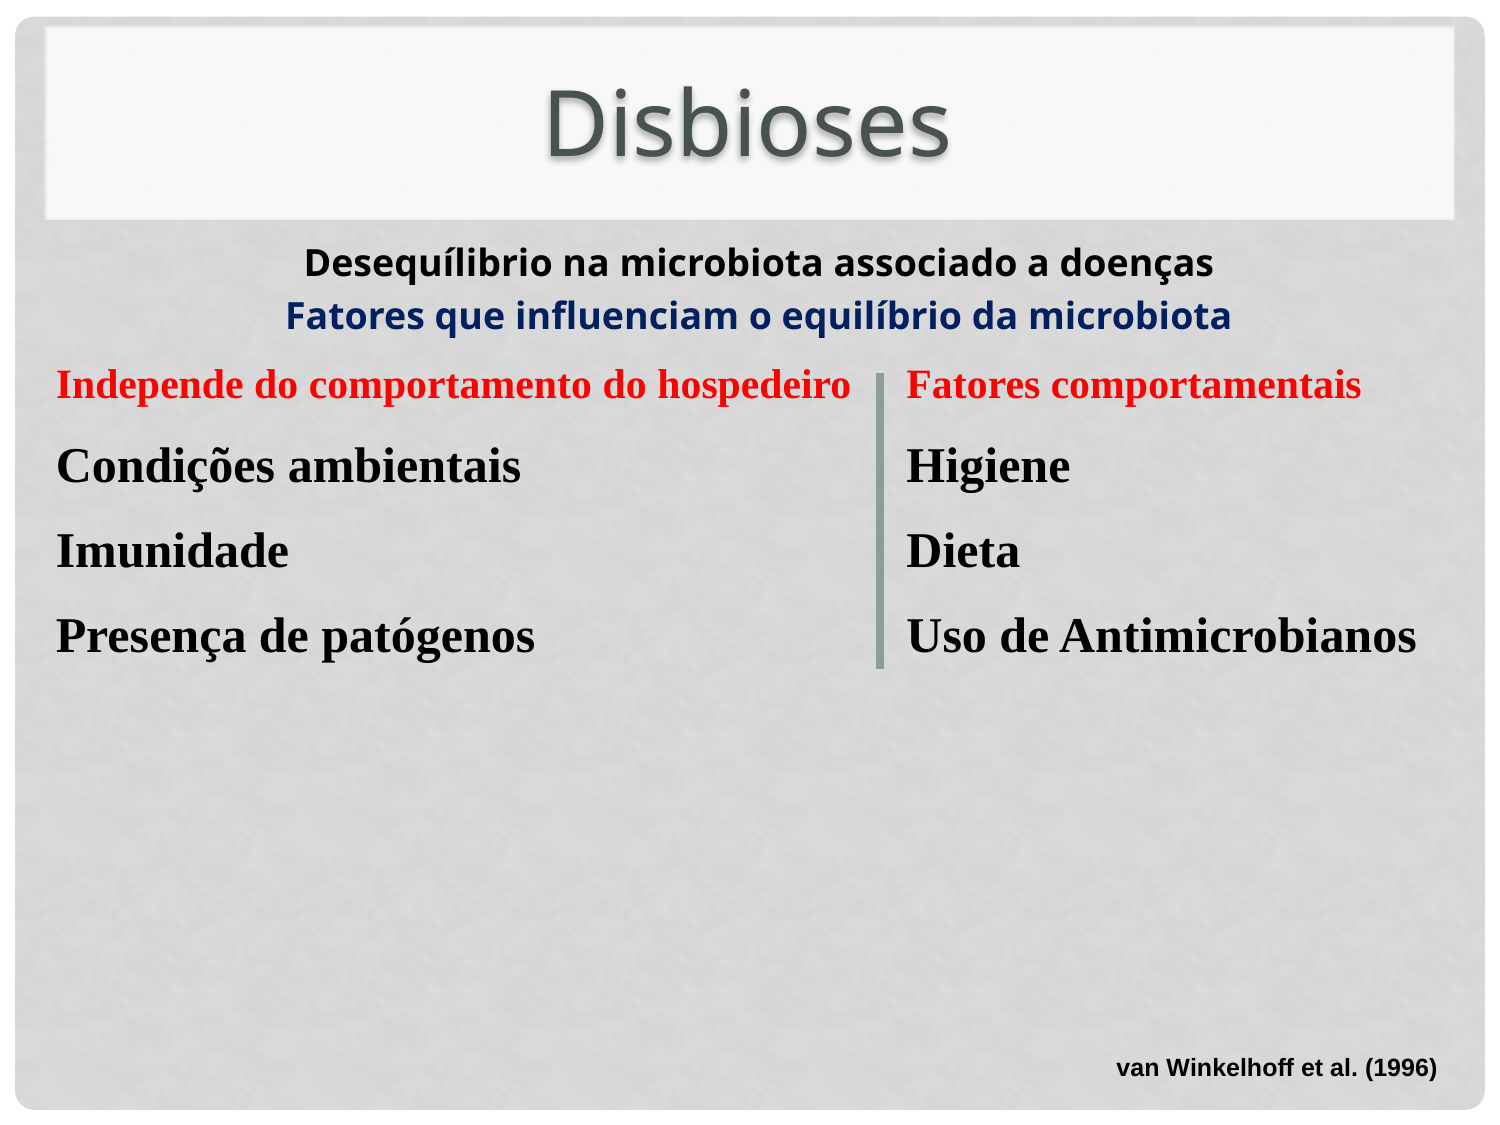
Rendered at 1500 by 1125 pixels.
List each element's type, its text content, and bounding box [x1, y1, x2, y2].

picture [15, 16, 1485, 1110]
title Disbioses [69, 42, 1425, 197]
text_box Independe do comportamento do hospedeiro Condições ambientais Imunidade Presença de patógenos [41, 349, 880, 670]
text_box Fatores comportamentais Higiene Dieta Uso de Antimicrobianos [891, 349, 1459, 670]
text_box van Winkelhoff et al. (1996) [1089, 1044, 1465, 1090]
list Desequílibrio na microbiota associado a doenças Fatores que influenciam o equilíbrio da microbiota [41, 231, 1459, 374]
